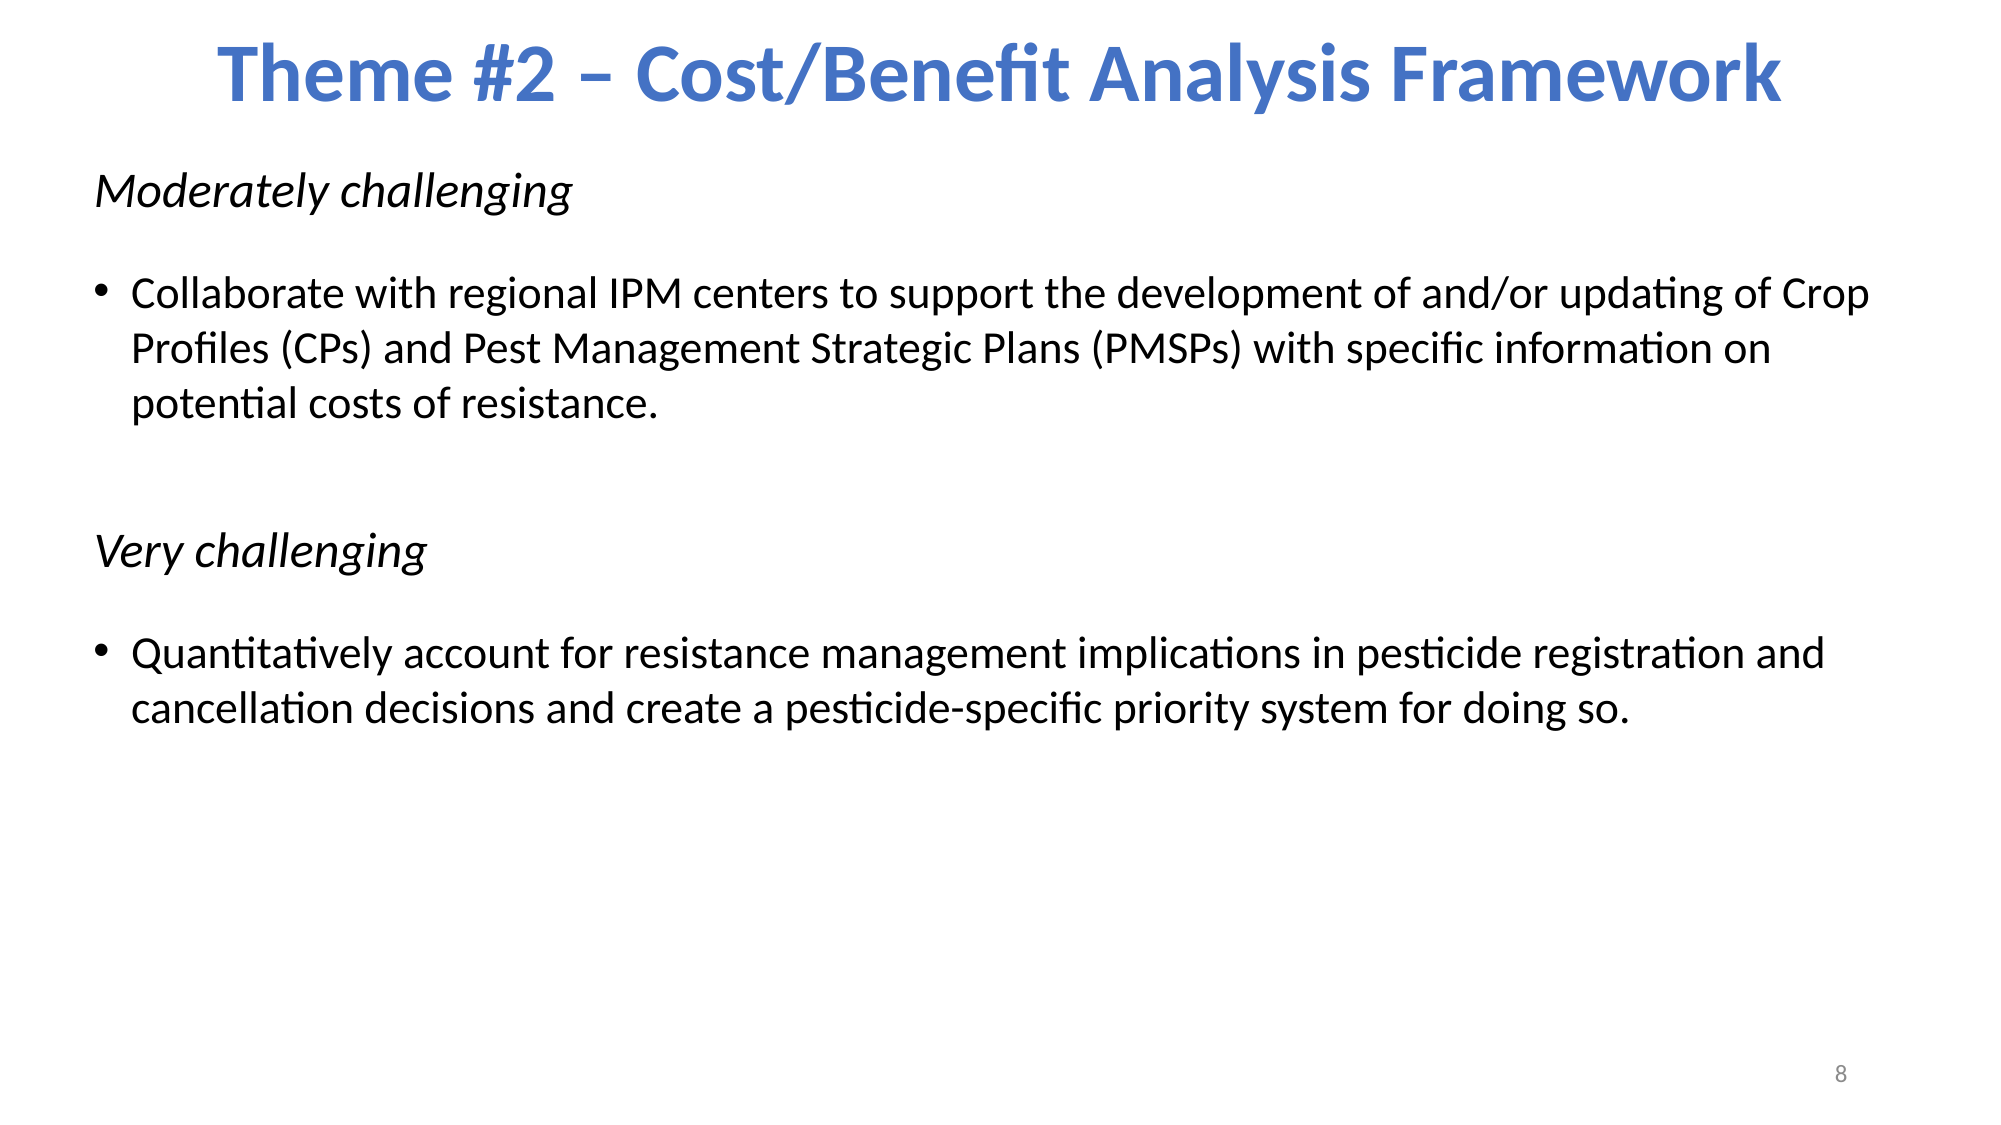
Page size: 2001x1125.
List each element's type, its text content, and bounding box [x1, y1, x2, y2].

title Theme #2 – Cost/Benefit Analysis Framework [63, 0, 1938, 150]
text_box Moderately challenging Collaborate with regional IPM centers to support the development of and/or updating of Crop Profiles (CPs) and Pest Management Strategic Plans (PMSPs) with specific information on potential costs of resistance. Very challenging Quantitatively account for resistance management implications in pesticide registration and cancellation decisions and create a pesticide-specific priority system for doing so. [59, 149, 1935, 1125]
